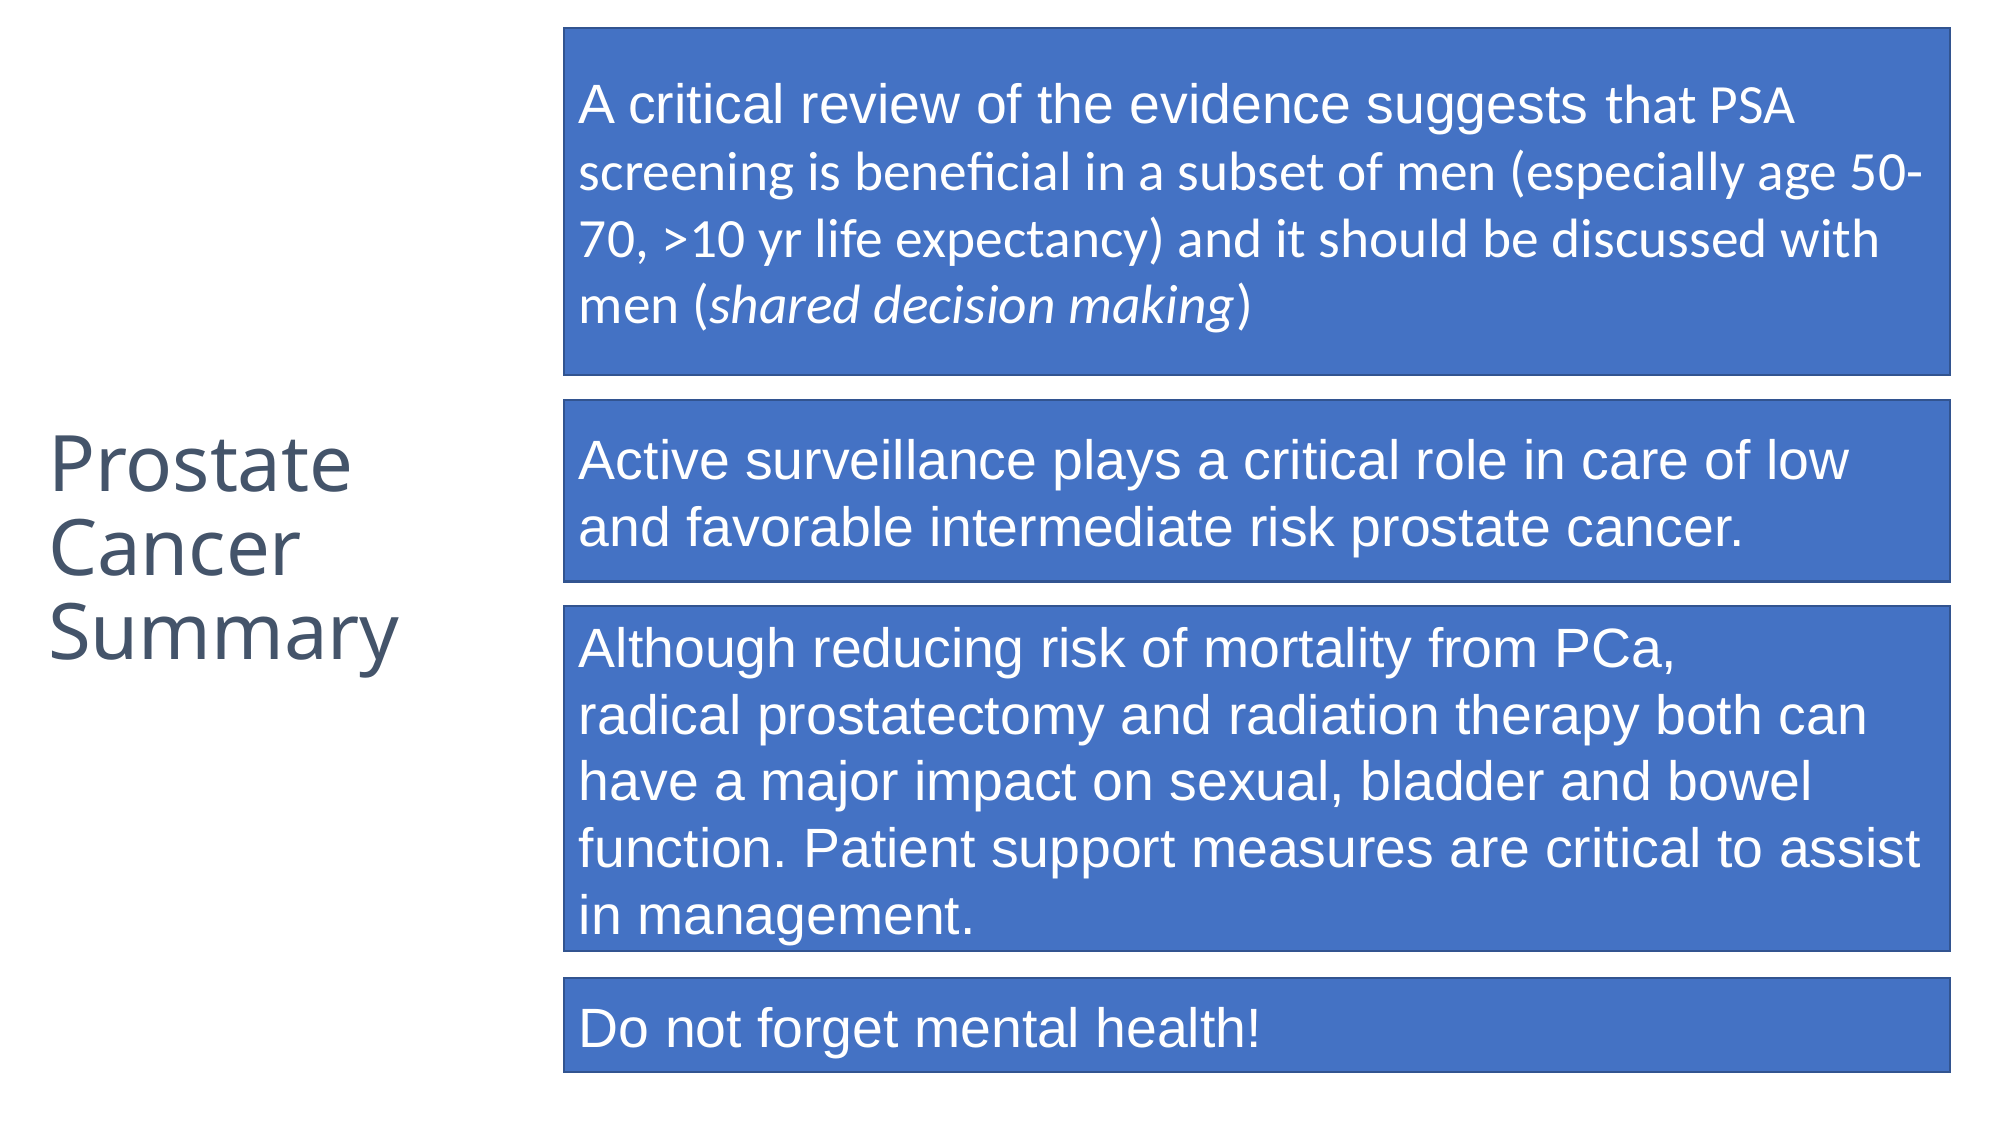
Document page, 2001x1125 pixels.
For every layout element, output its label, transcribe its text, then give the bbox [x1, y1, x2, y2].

text_box Active surveillance plays a critical role in care of low and favorable intermediate risk prostate cancer. [563, 399, 1951, 583]
text_box Although reducing risk of mortality from PCa, radical prostatectomy and radiation therapy both can have a major impact on sexual, bladder and bowel function. Patient support measures are critical to assist in management. [563, 605, 1951, 952]
text_box Do not forget mental health! [563, 977, 1951, 1073]
text_box A critical review of the evidence suggests that PSA screening is beneficial in a subset of men (especially age 50-70, >10 yr life expectancy) and it should be discussed with men (shared decision making) [563, 27, 1951, 376]
title Prostate Cancer Summary [33, 28, 534, 1073]
